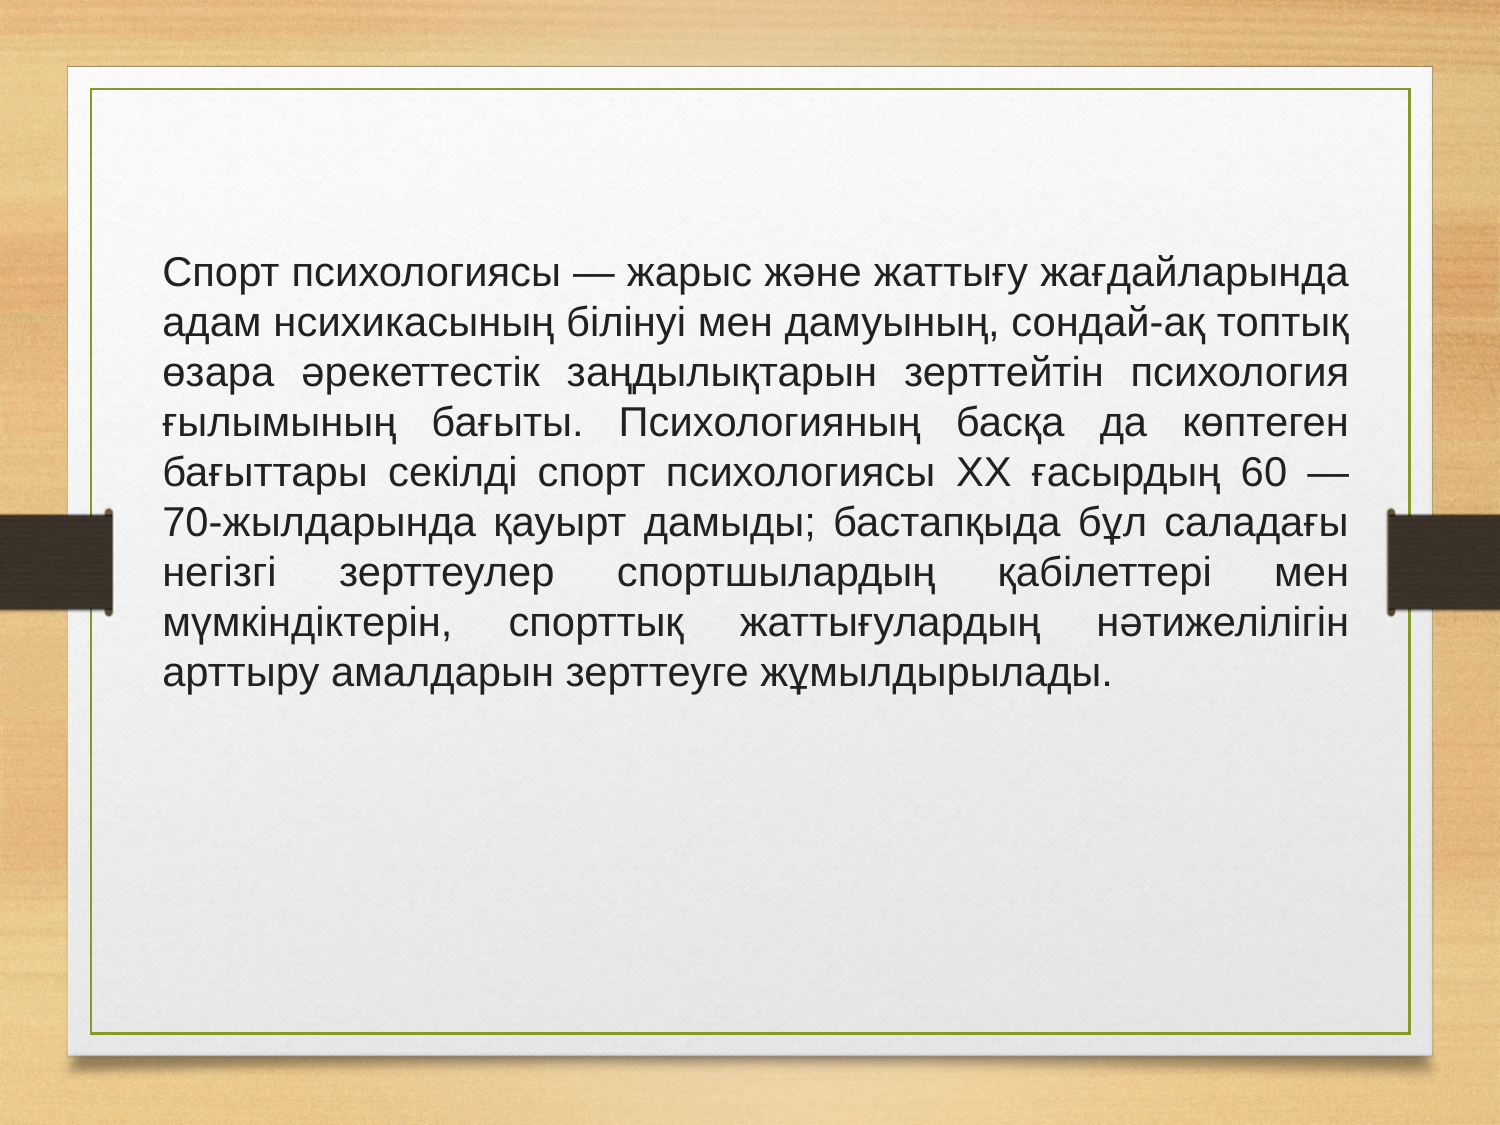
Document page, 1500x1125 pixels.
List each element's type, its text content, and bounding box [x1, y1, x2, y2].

text_box Спорт психологиясы — жарыс және жаттығу жағдайларында адам нсихикасының білінуі мен дамуының, сондай-ақ топтық өзара әрекеттестік заңдылықтарын зерттейтін психология ғылымының бағыты. Психологияның басқа да көптеген бағыттары секілді спорт психологиясы XX ғасырдың 60 — 70-жылдарында қауырт дамыды; бастапқыда бұл саладағы негізгі зерттеулер спортшылардың қабілеттері мен мүмкіндіктерін, спорттық жаттығулардың нәтижелілігін арттыру амалдарын зерттеуге жұмылдырылады. [147, 236, 1365, 702]
picture [0, 0, 1500, 1125]
